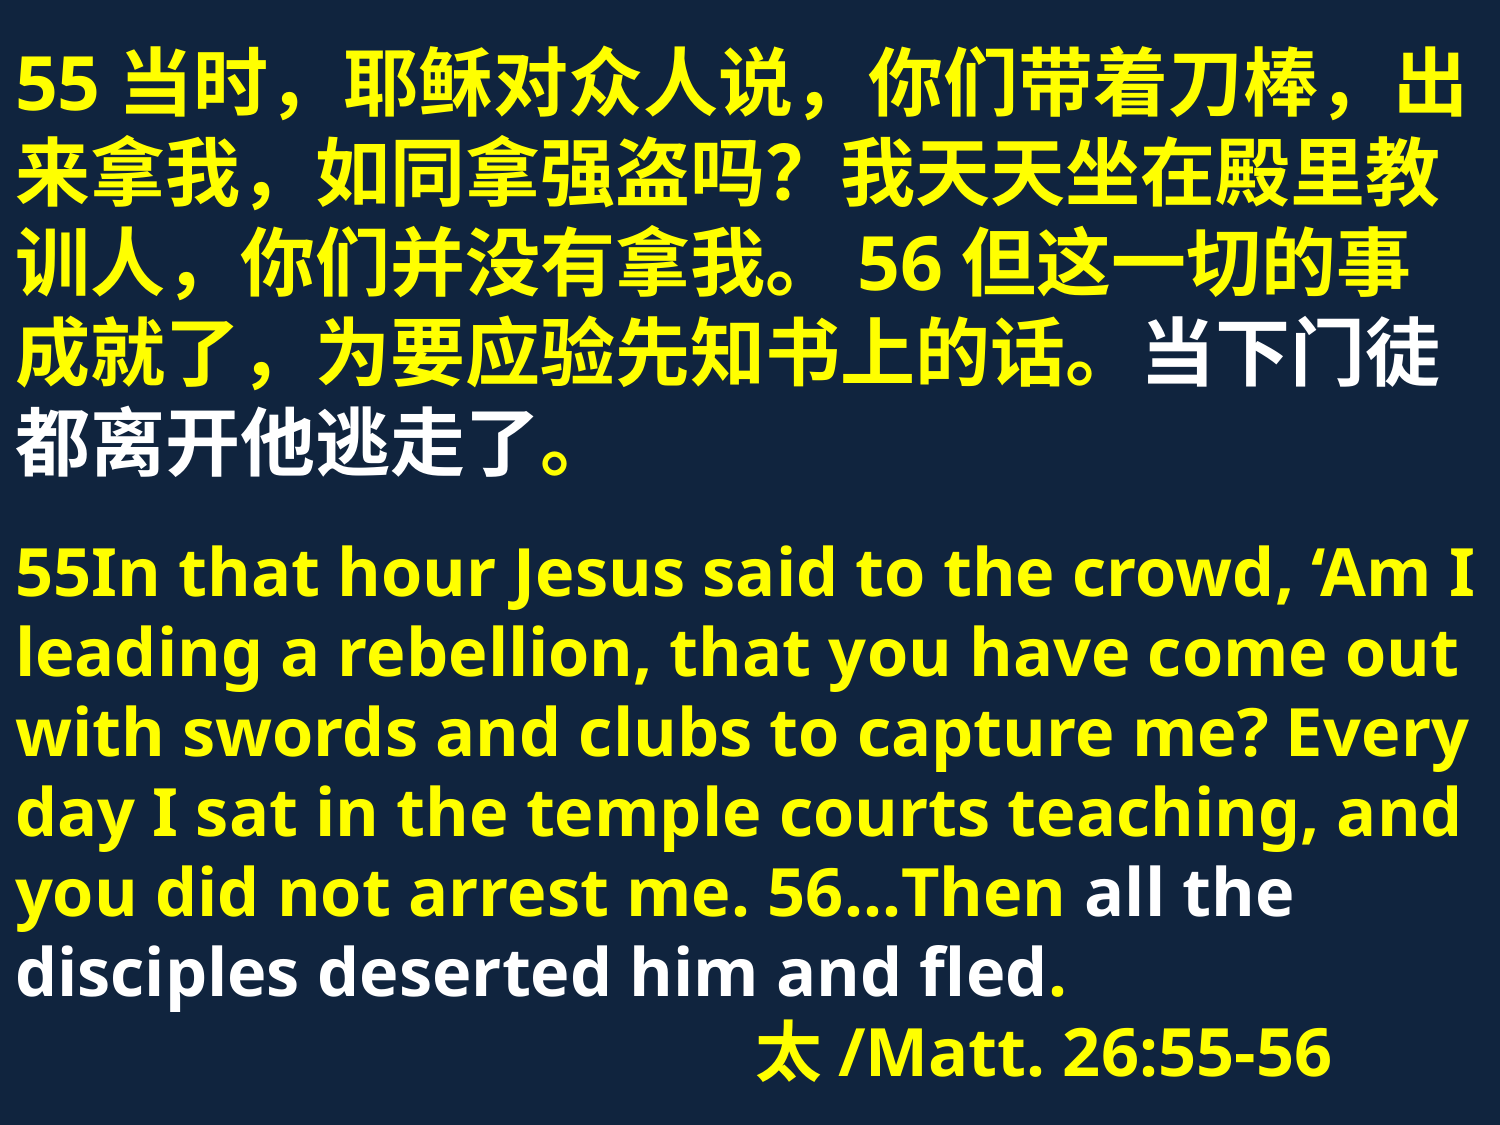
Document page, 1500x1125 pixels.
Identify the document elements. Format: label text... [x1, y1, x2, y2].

title 55当时，耶稣对众人说，你们带着刀棒，出来拿我，如同拿强盗吗？我天天坐在殿里教训人，你们并没有拿我。56但这一切的事成就了，为要应验先知书上的话。当下门徒都离开他逃走了。 55In that hour Jesus said to the crowd, ‘Am I leading a rebellion, that you have come out with swords and clubs to capture me? Every day I sat in the temple courts teaching, and you did not arrest me. 56…Then all the disciples deserted him and fled. 太/Matt. 26:55-56 [0, 0, 1500, 1125]
